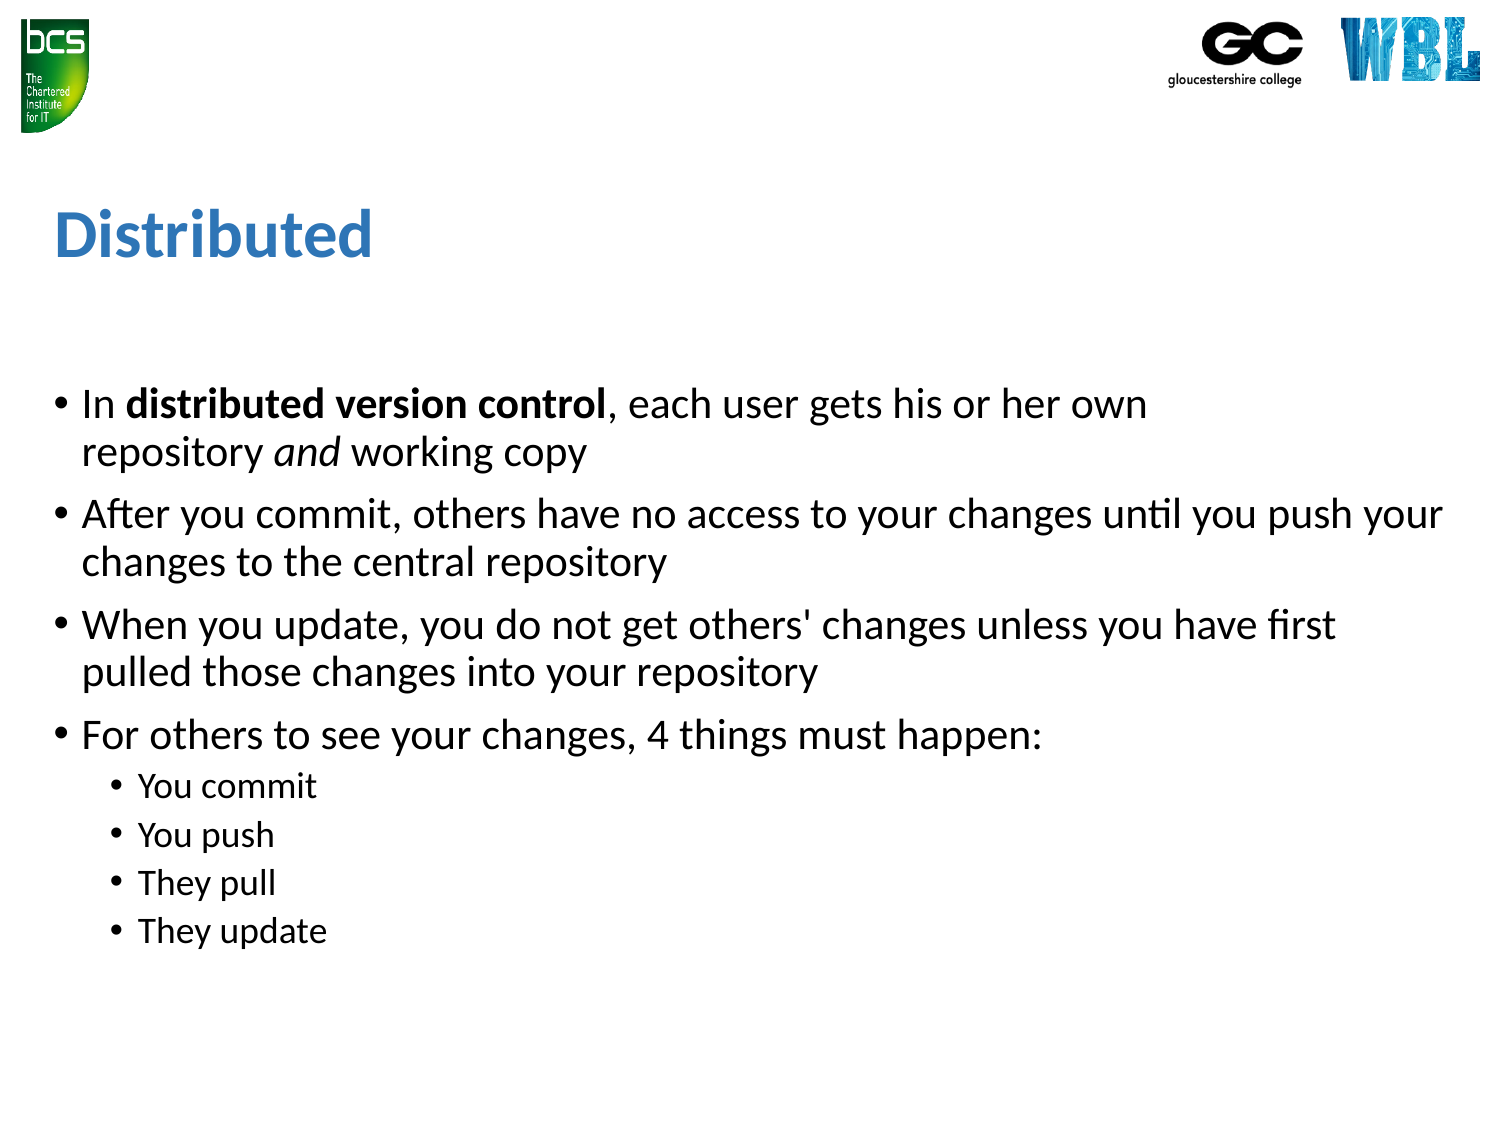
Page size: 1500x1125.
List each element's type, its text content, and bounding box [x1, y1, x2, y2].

title Distributed [39, 160, 1466, 310]
picture [1465, 71, 1475, 77]
picture [1341, 17, 1451, 81]
picture [21, 19, 89, 133]
picture [1163, 16, 1306, 93]
picture [1407, 43, 1415, 51]
picture [1470, 60, 1476, 67]
picture [1452, 17, 1480, 67]
list In distributed version control, each user gets his or her own repository and working copy After you commit, others have no access to your changes until you push your changes to the central repository When you update, you do not get others' changes unless you have first pulled those changes into your repository For others to see your changes, 4 things must happen: You commit You push They pull They update [38, 373, 1465, 1050]
